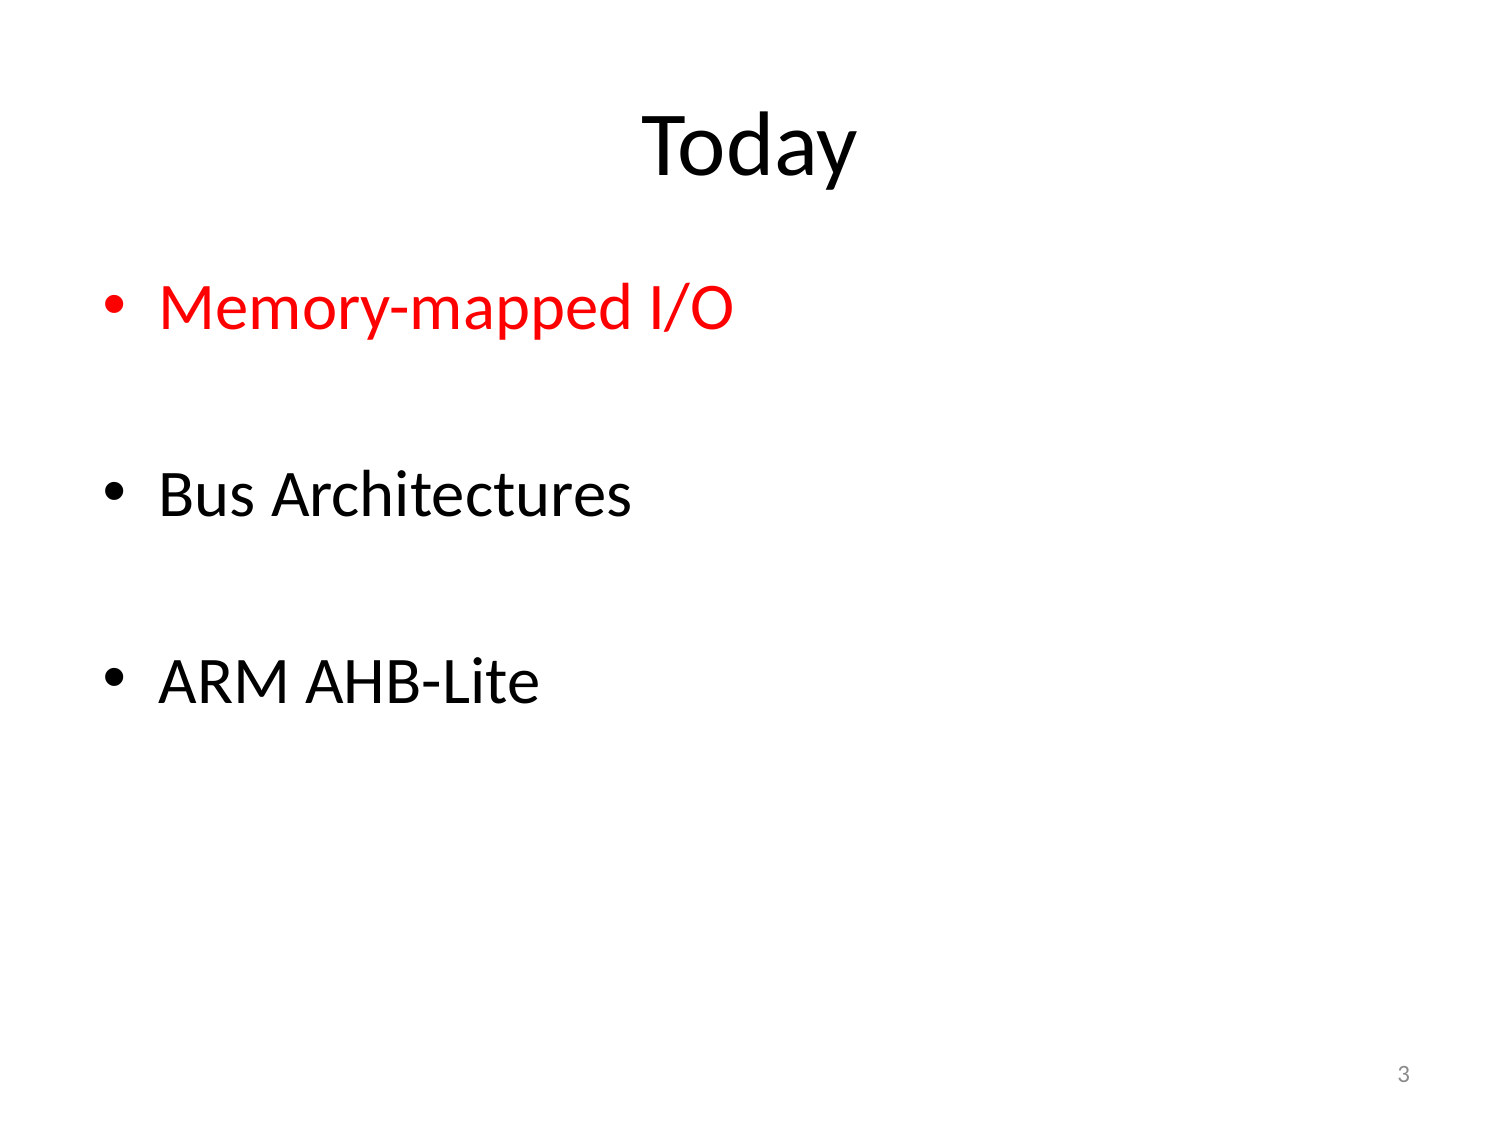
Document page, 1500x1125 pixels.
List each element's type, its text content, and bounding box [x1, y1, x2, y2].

list Memory-mapped I/O Bus Architectures ARM AHB-Lite [87, 162, 1423, 1050]
slide_number 3 [1074, 1042, 1425, 1103]
title Today [75, 45, 1425, 233]
